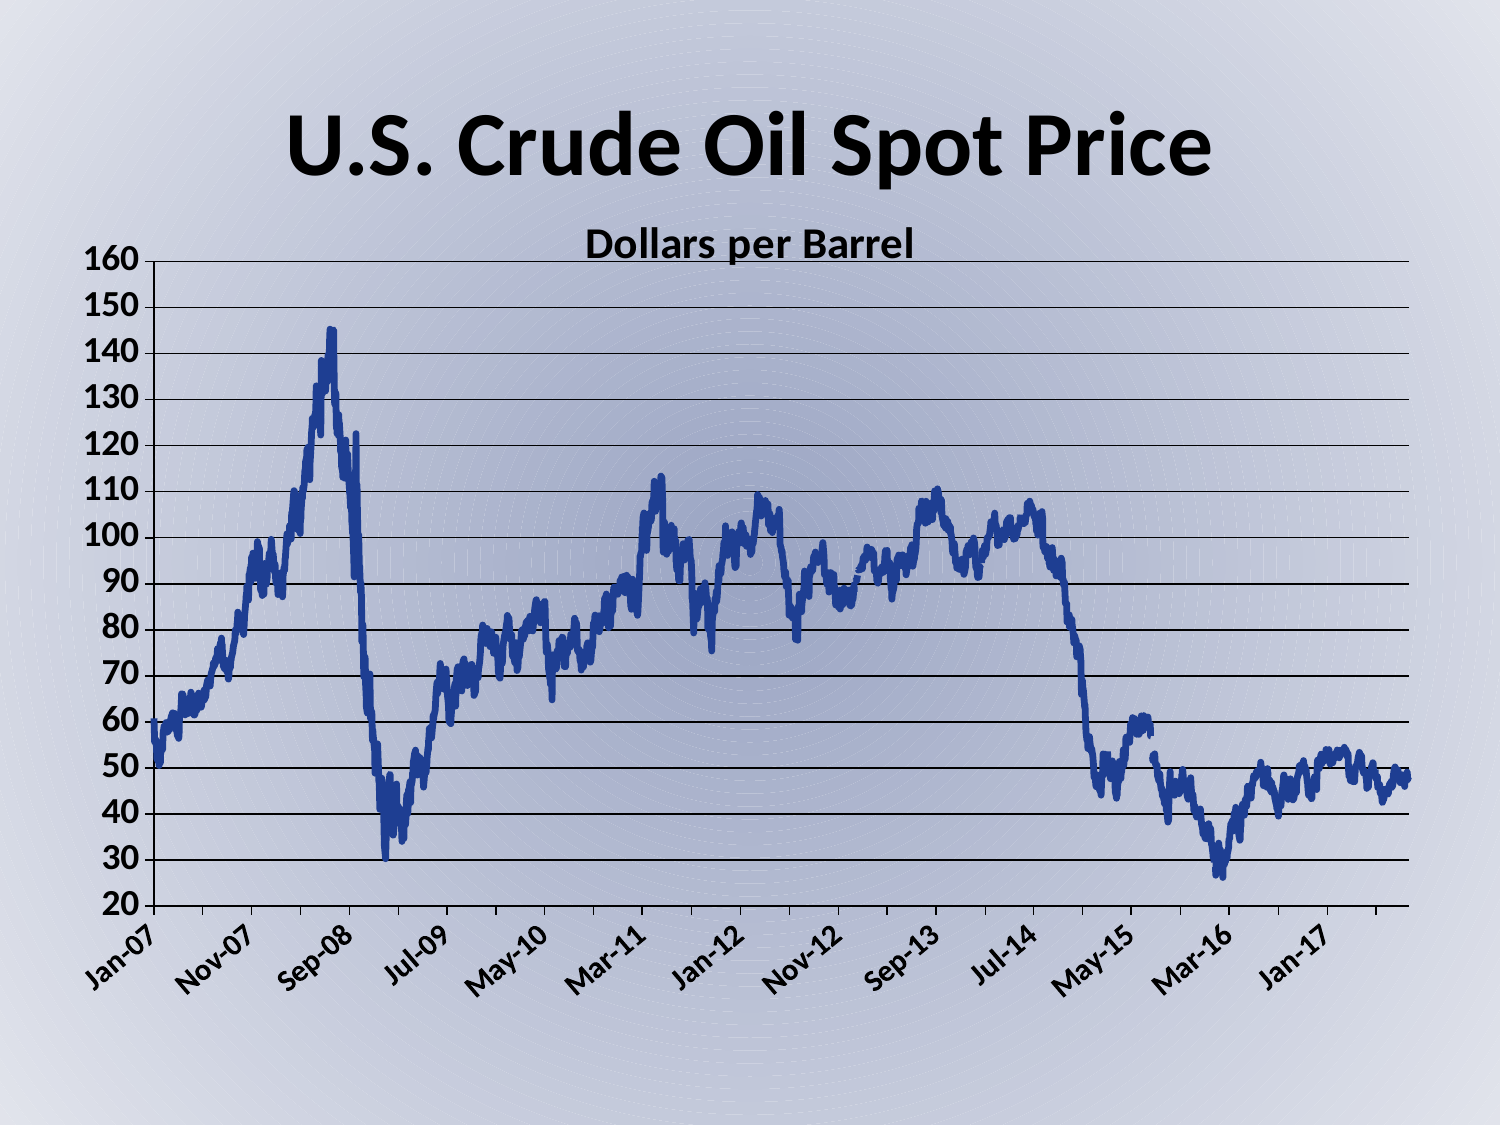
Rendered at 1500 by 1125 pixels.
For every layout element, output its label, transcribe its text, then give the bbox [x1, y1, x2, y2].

title U.S. Crude Oil Spot Price [75, 45, 1425, 186]
chart [74, 187, 1426, 1006]
